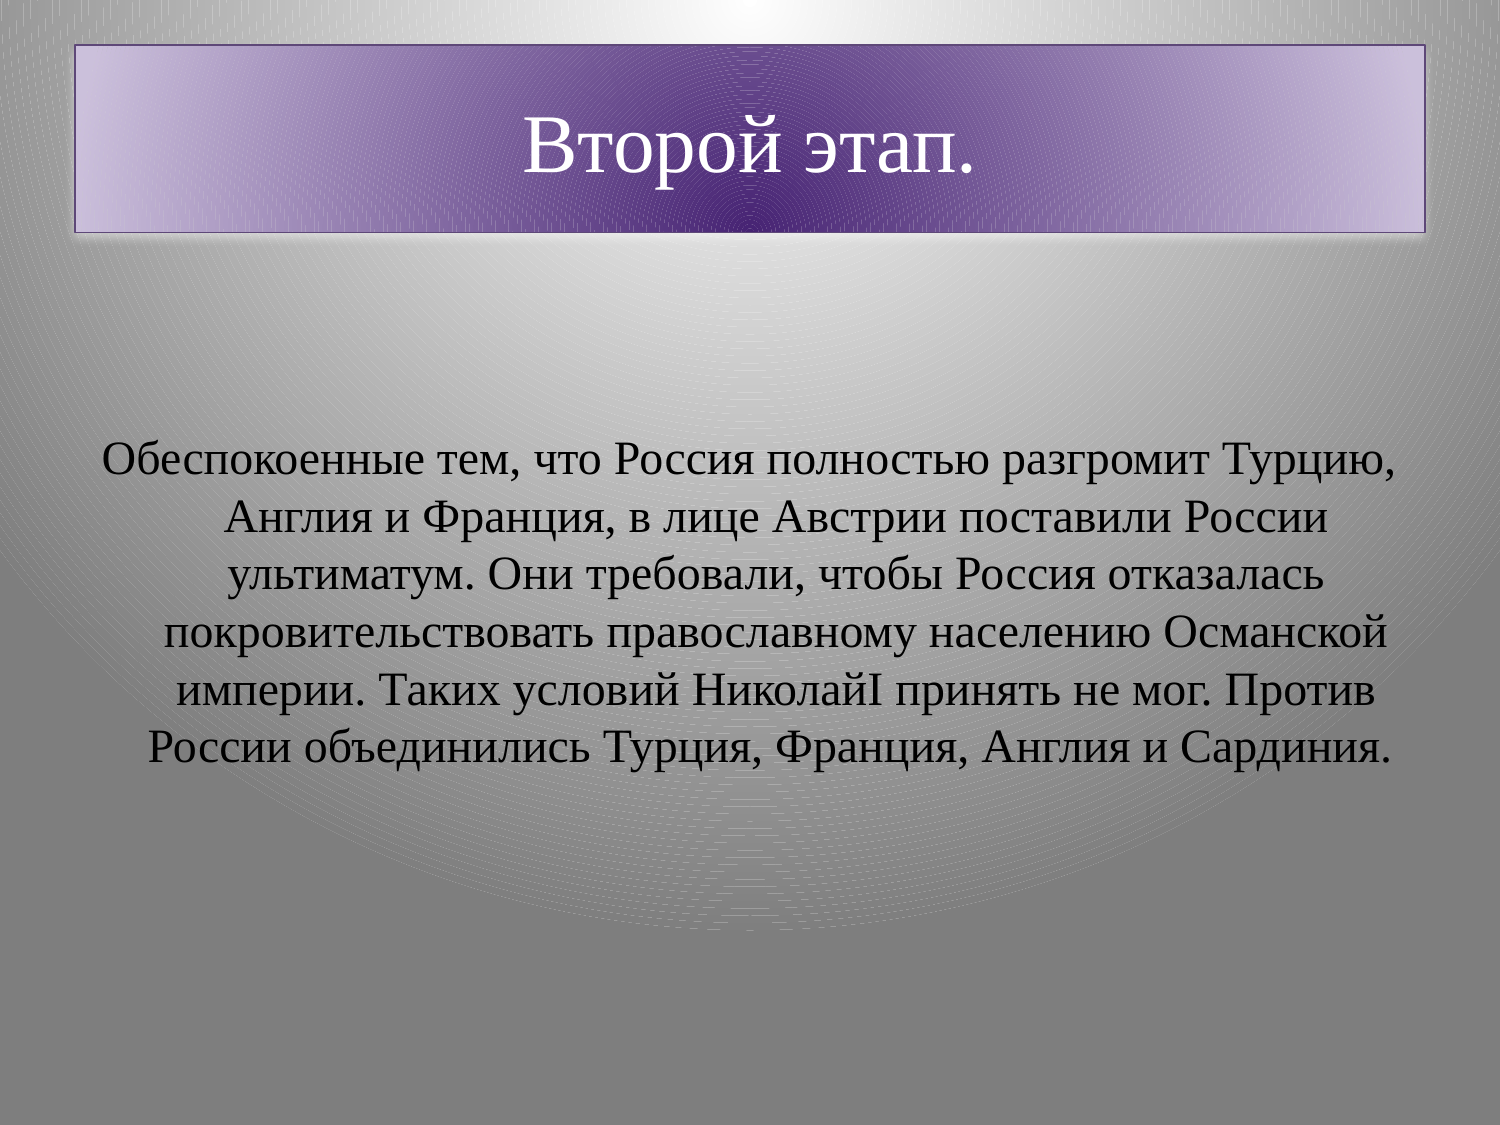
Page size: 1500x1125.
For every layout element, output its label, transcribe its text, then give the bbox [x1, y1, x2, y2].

title Второй этап. [74, 44, 1426, 233]
list Обеспокоенные тем, что Россия полностью разгромит Турцию, Англия и Франция, в лице Австрии поставили России ультиматум. Они требовали, чтобы Россия отказалась покровительствовать православному населению Османской империи. Таких условий НиколайI принять не мог. Против России объединились Турция, Франция, Англия и Сардиния. [75, 262, 1425, 1005]
